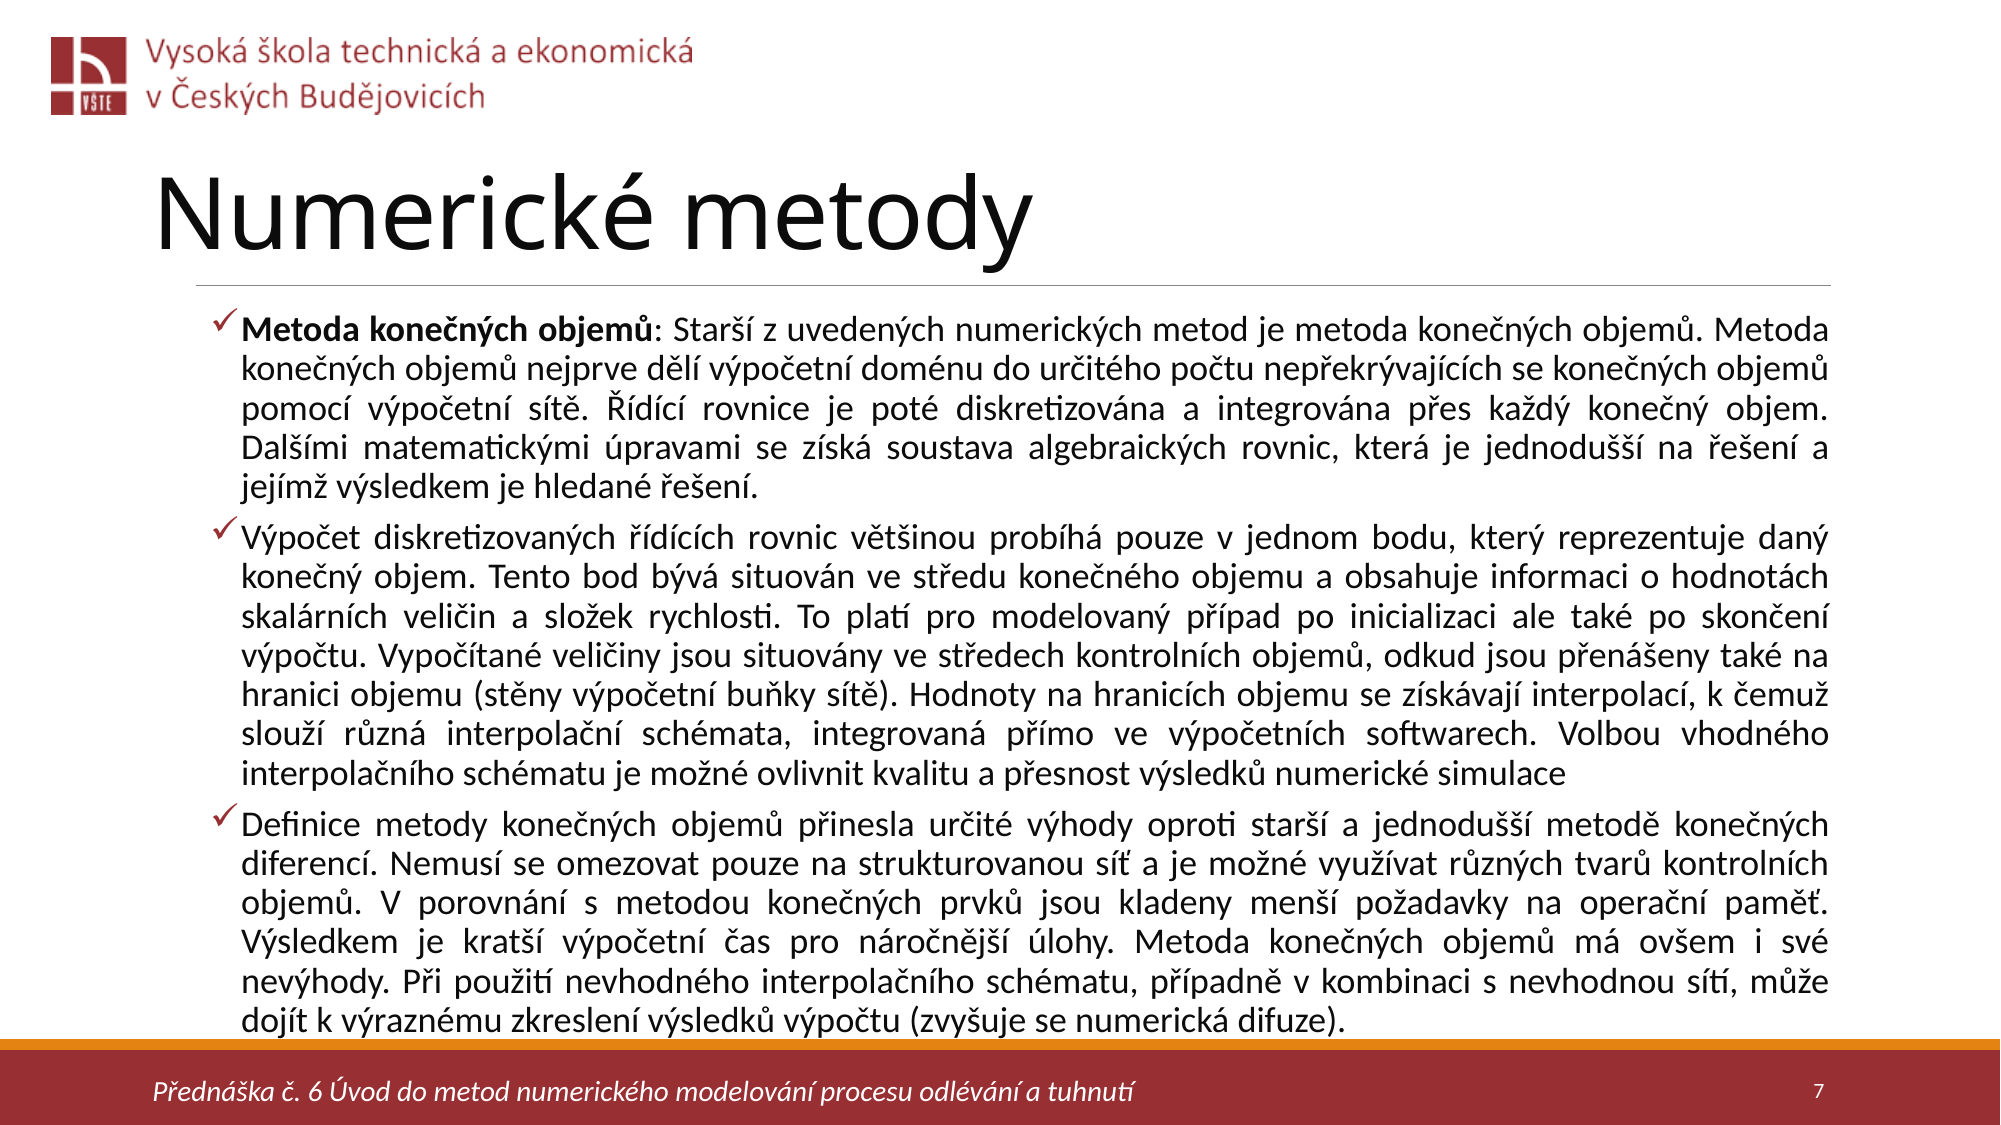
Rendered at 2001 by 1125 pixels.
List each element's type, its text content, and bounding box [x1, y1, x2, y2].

picture [50, 37, 693, 115]
list Metoda konečných objemů: Starší z uvedených numerických metod je metoda konečných objemů. Metoda konečných objemů nejprve dělí výpočetní doménu do určitého počtu nepřekrývajících se konečných objemů pomocí výpočetní sítě. Řídící rovnice je poté diskretizována a integrována přes každý konečný objem. Dalšími matematickými úpravami se získá soustava algebraických rovnic, která je jednodušší na řešení a jejímž výsledkem je hledané řešení. Výpočet diskretizovaných řídících rovnic většinou probíhá pouze v jednom bodu, který reprezentuje daný konečný objem. Tento bod bývá situován ve středu konečného objemu a obsahuje informaci o hodnotách skalárních veličin a složek rychlosti. To platí pro modelovaný případ po inicializaci ale také po skončení výpočtu. Vypočítané veličiny jsou situovány ve středech kontrolních objemů, odkud jsou přenášeny také na hranici objemu (stěny výpočetní buňky sítě). Hodnoty na hranicích objemu se získávají interpolací, k čemuž slouží různá interpolační schémata, integrovaná přímo ve výpočetních softwarech. Volbou vhodného interpolačního schématu je možné ovlivnit kvalitu a přesnost výsledků numerické simulace Definice metody konečných objemů přinesla určité výhody oproti starší a jednodušší metodě konečných diferencí. Nemusí se omezovat pouze na strukturovanou síť a je možné využívat různých tvarů kontrolních objemů. V porovnání s metodou konečných prvků jsou kladeny menší požadavky na operační paměť. Výsledkem je kratší výpočetní čas pro náročnější úlohy. Metoda konečných objemů má ovšem i své nevýhody. Při použití nevhodného interpolačního schématu, případně v kombinaci s nevhodnou sítí, může dojít k výraznému zkreslení výsledků výpočtu (zvyšuje se numerická difuze). [180, 302, 1830, 1060]
title Numerické metody [137, 136, 1863, 278]
footer Přednáška č. 6 Úvod do metod numerického modelování procesu odlévání a tuhnutí [137, 1059, 1758, 1120]
slide_number 7 [1758, 1059, 1840, 1120]
